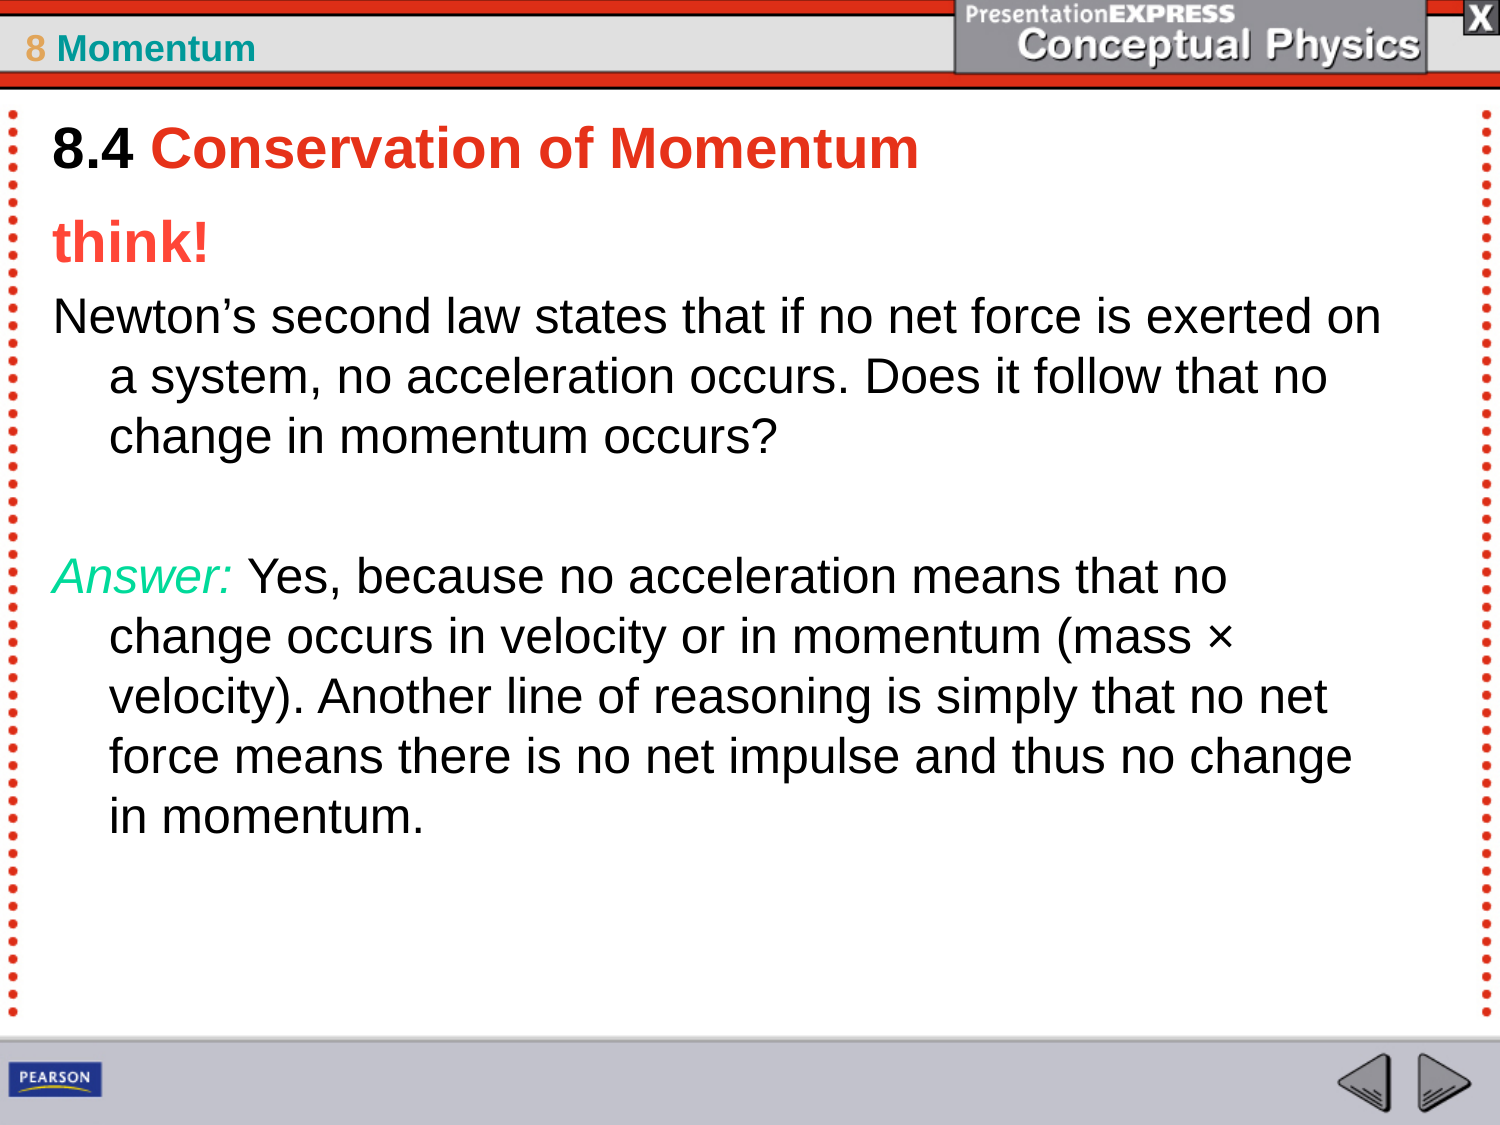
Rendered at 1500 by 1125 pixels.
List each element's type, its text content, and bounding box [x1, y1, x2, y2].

list think! Newton’s second law states that if no net force is exerted on a system, no acceleration occurs. Does it follow that no change in momentum occurs? Answer: Yes, because no acceleration means that no change occurs in velocity or in momentum (mass × velocity). Another line of reasoning is simply that no net force means there is no net impulse and thus no change in momentum. [37, 196, 1413, 797]
text_box 8.4 Conservation of Momentum [37, 102, 1113, 188]
picture [0, 0, 1500, 1125]
